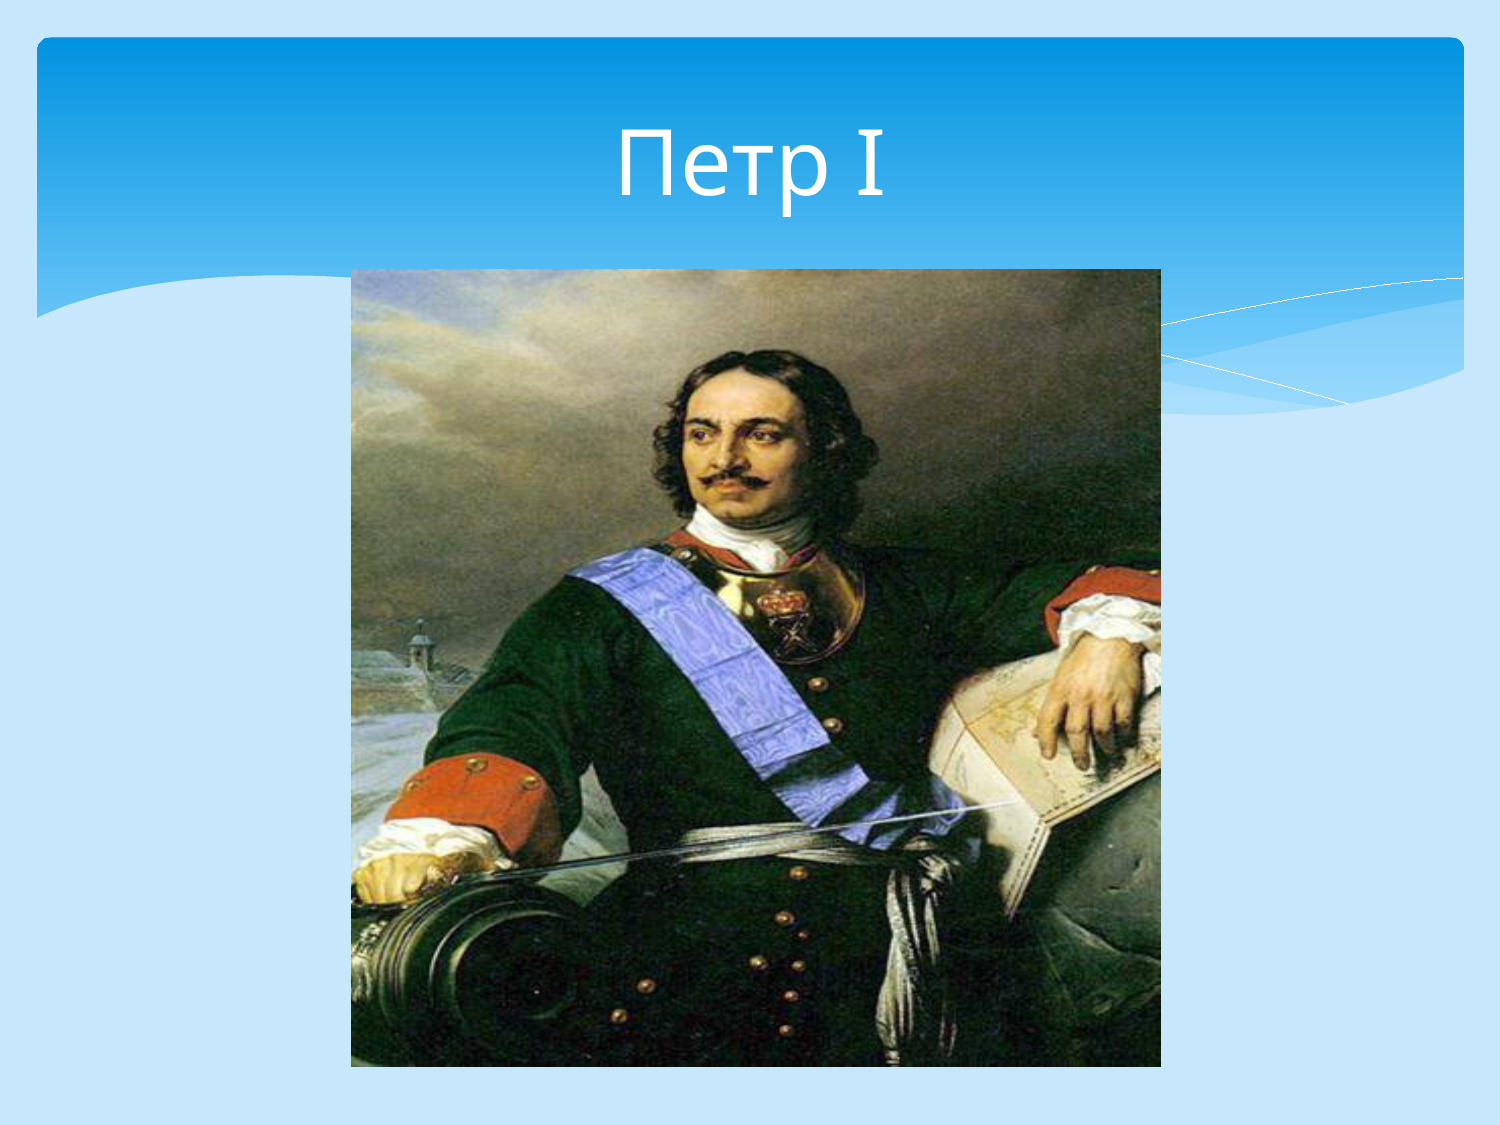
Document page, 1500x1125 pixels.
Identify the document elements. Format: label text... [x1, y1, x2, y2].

title Петр I [75, 55, 1425, 261]
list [351, 269, 1161, 1067]
